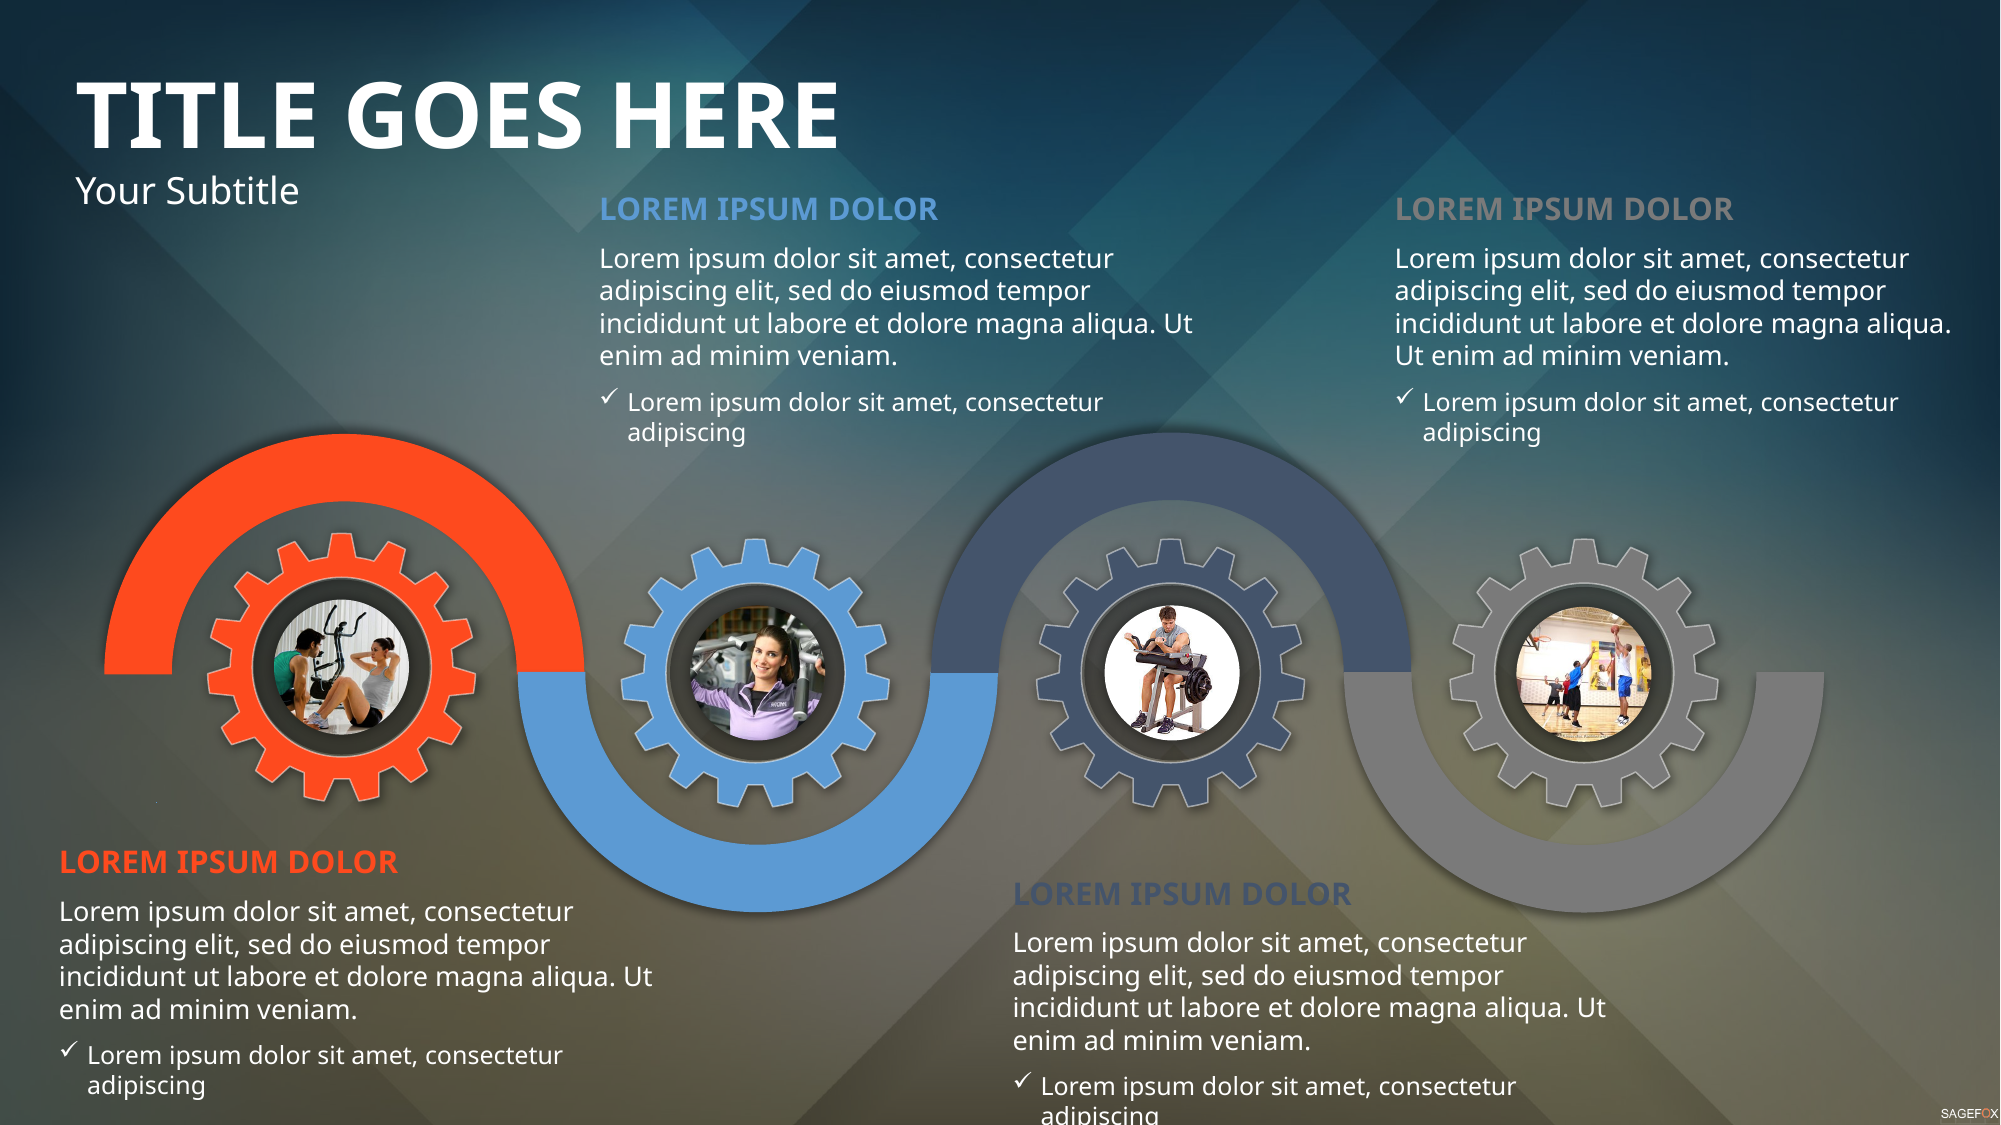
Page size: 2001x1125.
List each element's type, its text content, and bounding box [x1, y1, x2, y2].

text_box [1664, 577, 1718, 751]
text_box [1252, 577, 1305, 751]
text_box [207, 571, 260, 745]
text_box [687, 539, 823, 585]
text_box [423, 571, 476, 745]
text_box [1496, 586, 1672, 762]
text_box [1036, 577, 1089, 751]
text_box [274, 533, 409, 579]
text_box [669, 761, 842, 807]
text_box LOREM IPSUM DOLOR Lorem ipsum dolor sit amet, consectetur adipiscing elit, sed do eiusmod tempor incididunt ut labore et dolore magna aliqua. Ut enim ad minim veniam. Lorem ipsum dolor sit amet, consectetur adipiscing [44, 835, 670, 1107]
text_box LOREM IPSUM DOLOR Lorem ipsum dolor sit amet, consectetur adipiscing elit, sed do eiusmod tempor incididunt ut labore et dolore magna aliqua. Ut enim ad minim veniam. Lorem ipsum dolor sit amet, consectetur adipiscing [584, 181, 1211, 454]
text_box [1450, 577, 1504, 751]
text_box LOREM IPSUM DOLOR Lorem ipsum dolor sit amet, consectetur adipiscing elit, sed do eiusmod tempor incididunt ut labore et dolore magna aliqua. Ut enim ad minim veniam. Lorem ipsum dolor sit amet, consectetur adipiscing [997, 866, 1624, 1125]
text_box [1103, 539, 1238, 585]
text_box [253, 579, 430, 755]
text_box [516, 670, 999, 914]
picture [0, 0, 2001, 1125]
text_box [837, 577, 890, 751]
text_box [1342, 671, 1826, 911]
text_box TITLE GOES HERE Your Subtitle [60, 49, 1036, 220]
text_box [1498, 762, 1670, 807]
text_box [1084, 761, 1257, 807]
text_box LOREM IPSUM DOLOR Lorem ipsum dolor sit amet, consectetur adipiscing elit, sed do eiusmod tempor incididunt ut labore et dolore magna aliqua. Ut enim ad minim veniam. Lorem ipsum dolor sit amet, consectetur adipiscing [1379, 181, 2000, 454]
text_box [1515, 539, 1653, 586]
text_box [103, 432, 586, 676]
text_box [255, 755, 428, 801]
text_box [621, 577, 674, 751]
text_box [1084, 585, 1260, 761]
text_box [930, 434, 1413, 674]
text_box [669, 585, 846, 761]
